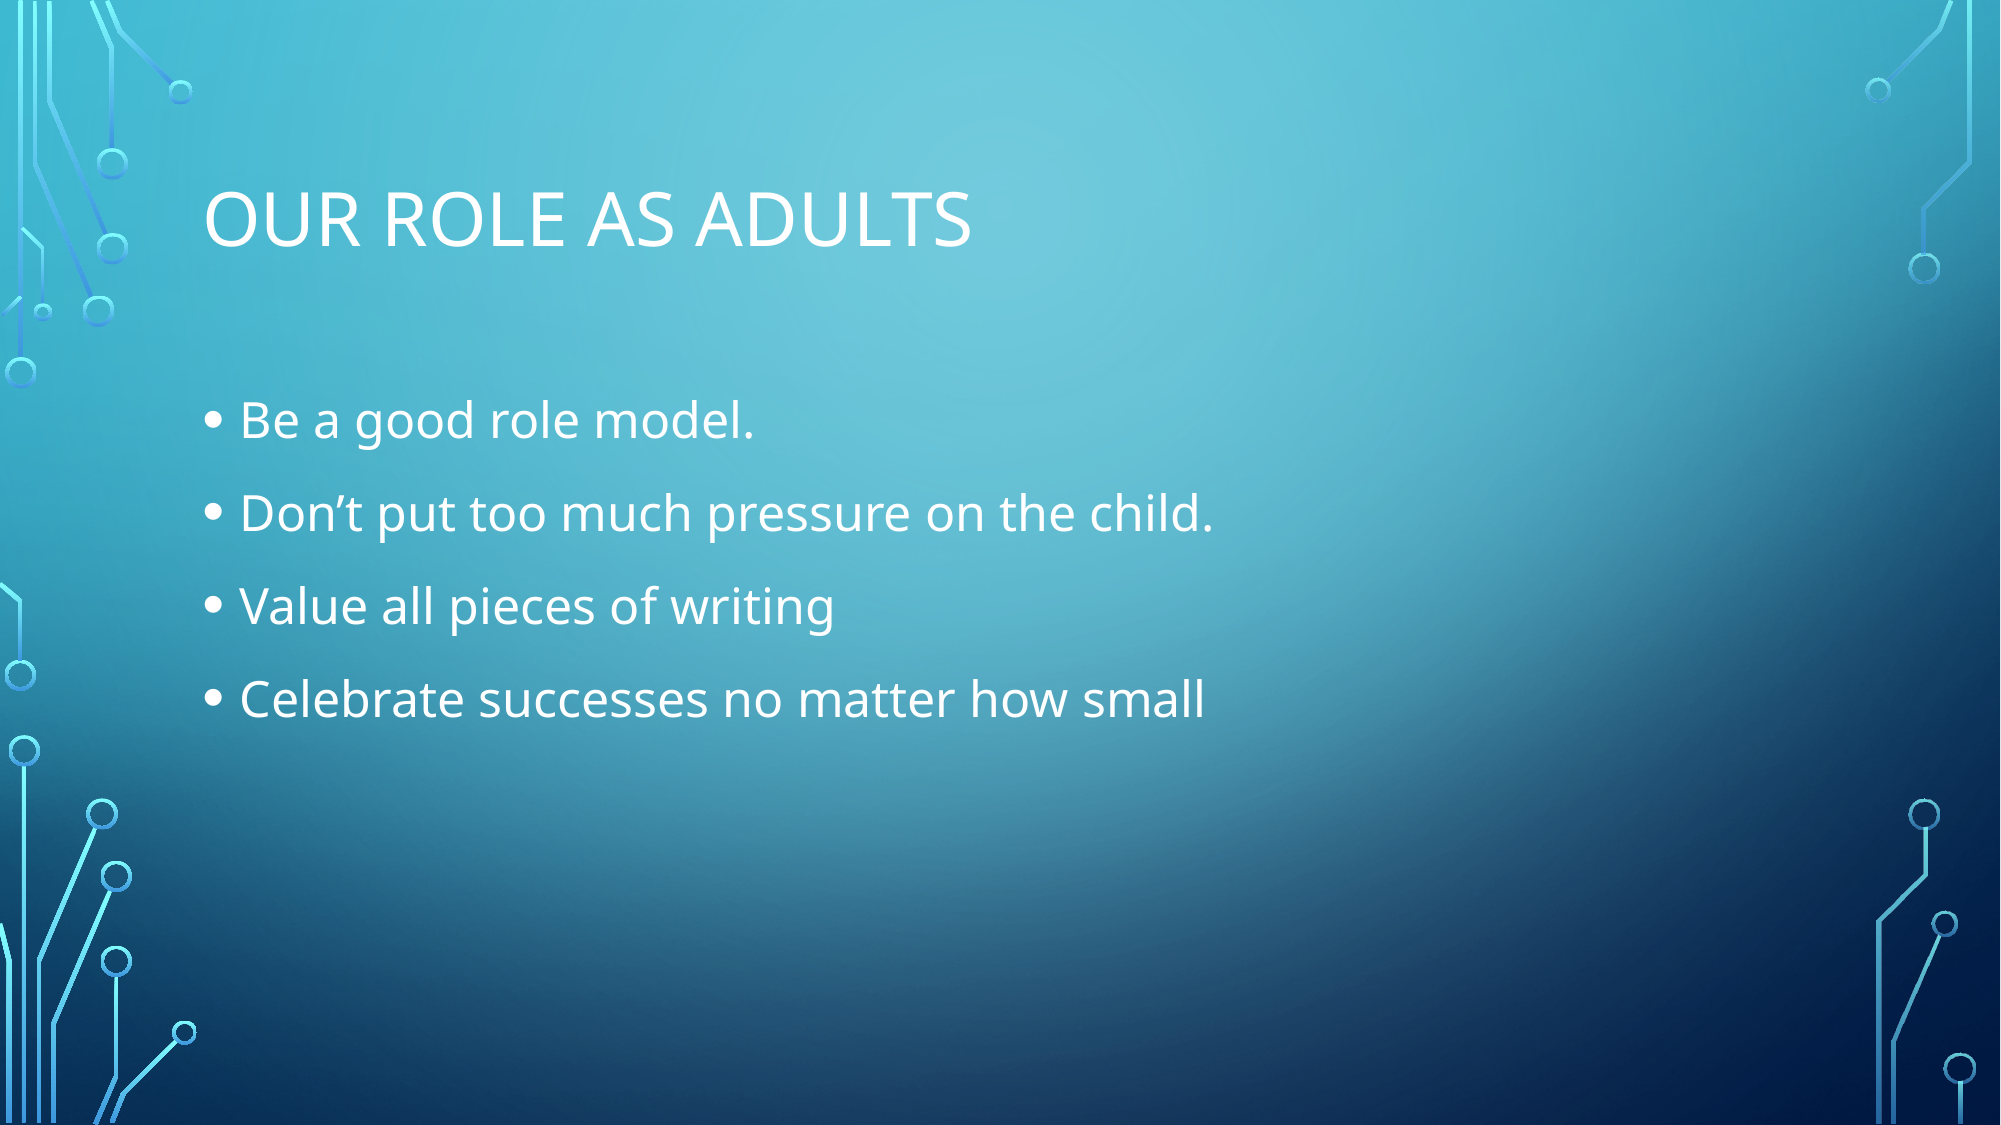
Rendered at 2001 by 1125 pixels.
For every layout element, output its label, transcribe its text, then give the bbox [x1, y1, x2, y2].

title Our role as adults [187, 101, 1813, 344]
list Be a good role model. Don’t put too much pressure on the child. Value all pieces of writing Celebrate successes no matter how small [187, 369, 1813, 950]
